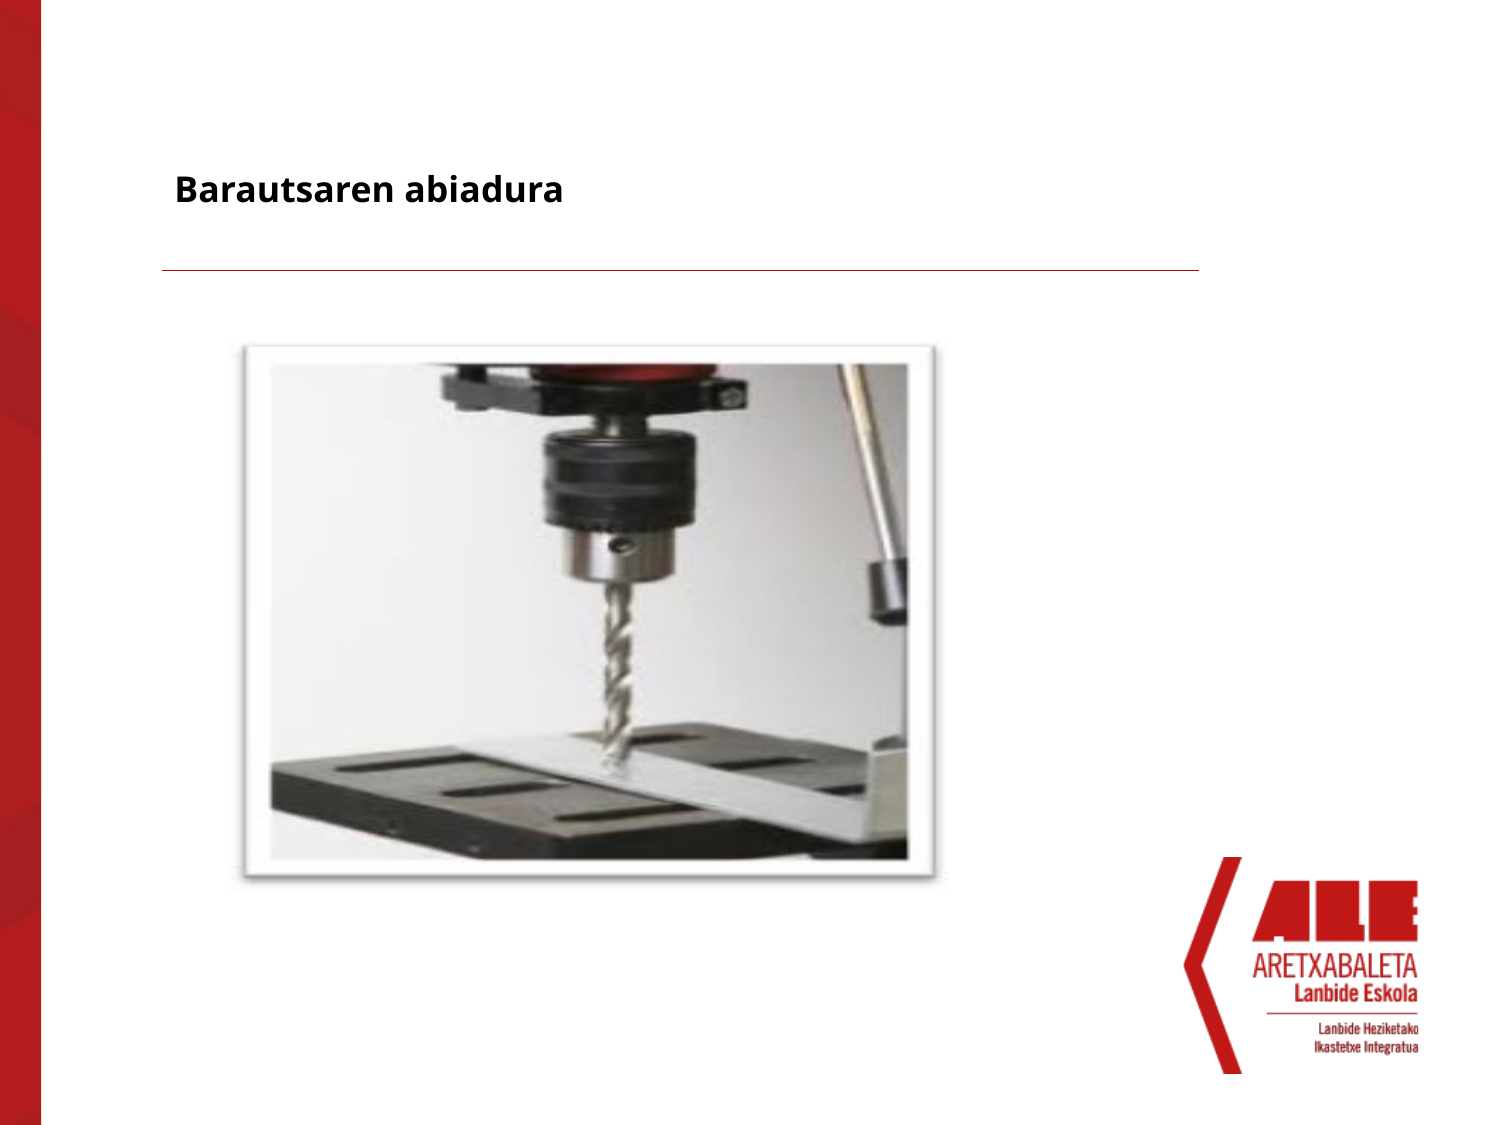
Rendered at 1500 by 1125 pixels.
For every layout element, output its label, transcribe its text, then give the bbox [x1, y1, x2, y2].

list [165, 299, 1459, 1014]
title Barautsaren abiadura [159, 159, 1454, 261]
picture [0, 0, 42, 1125]
picture [1151, 1014, 1454, 1074]
picture [206, 326, 963, 893]
